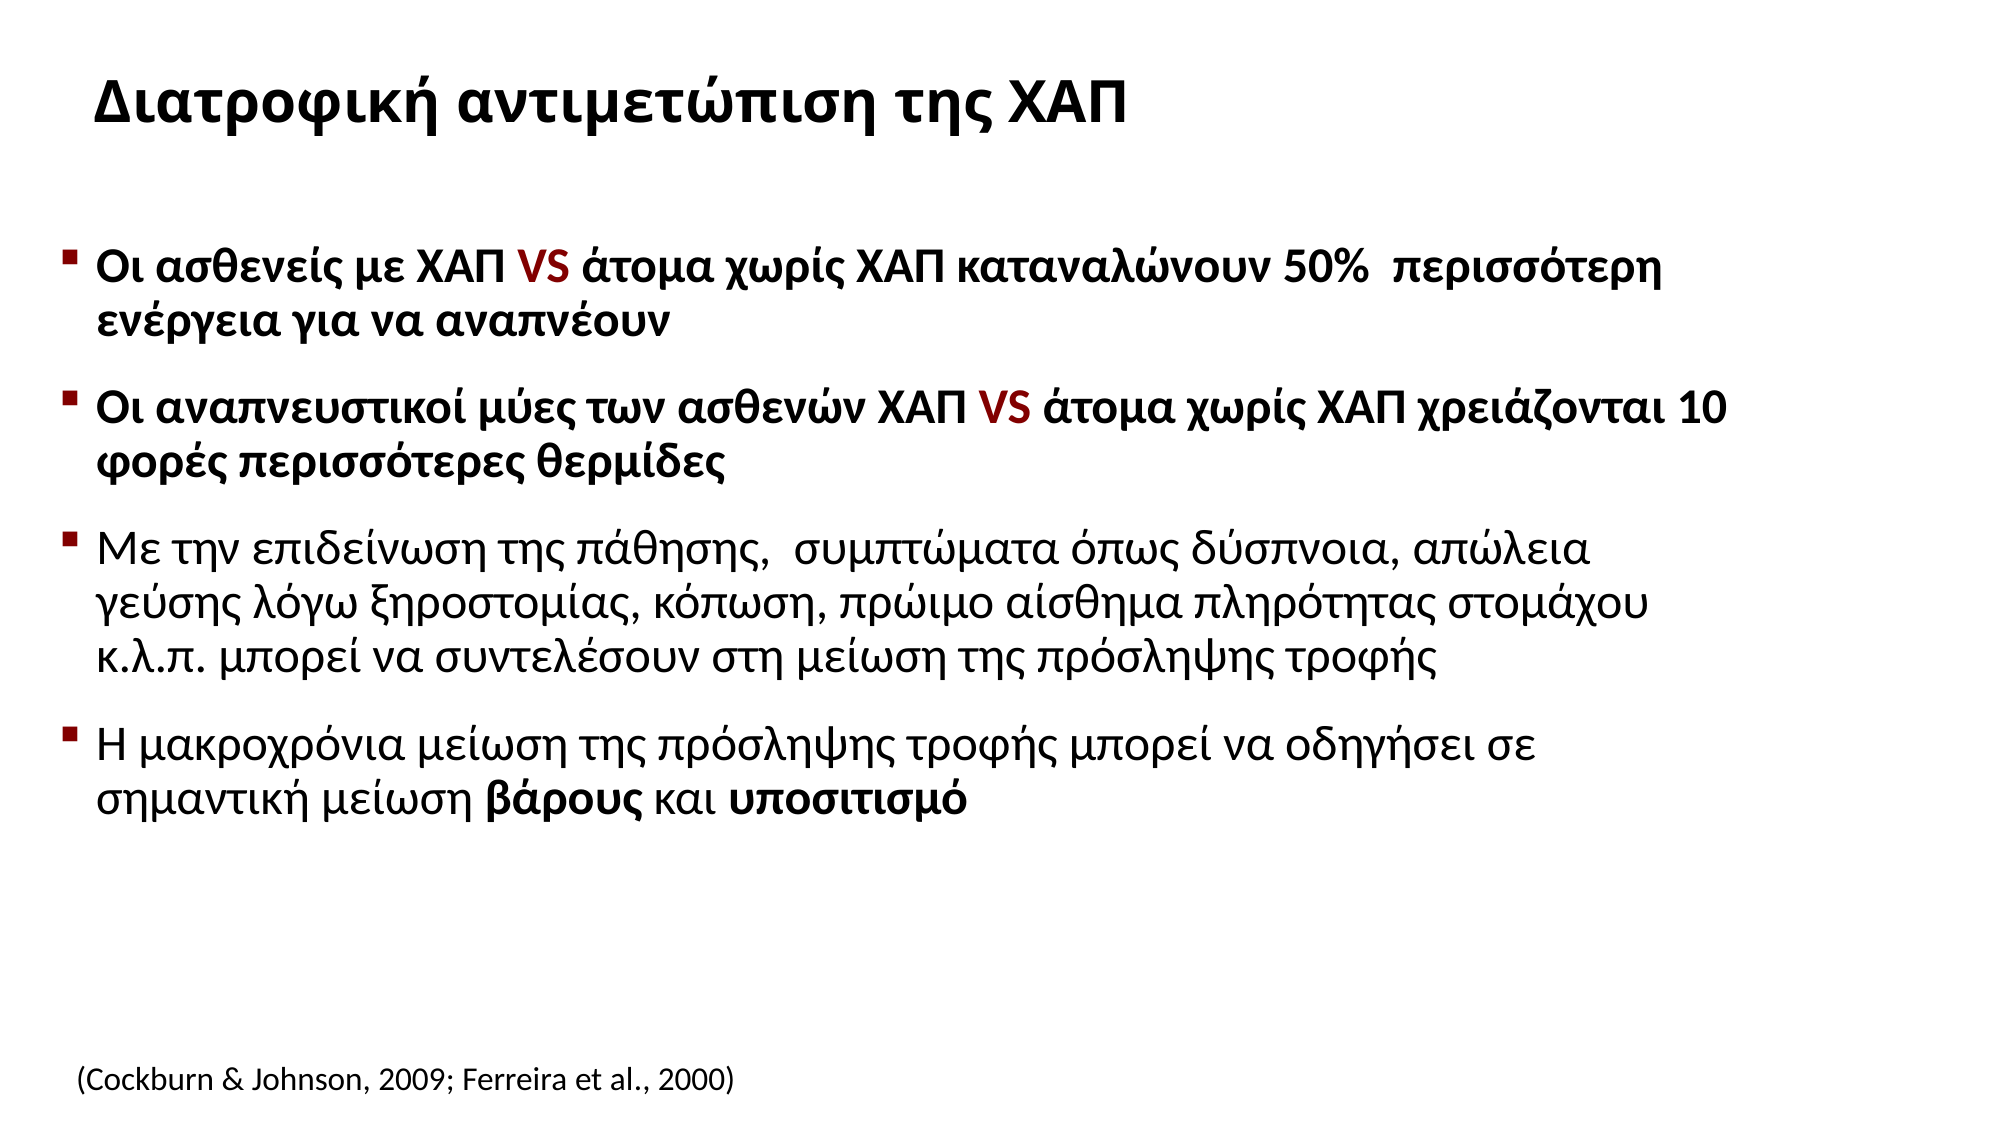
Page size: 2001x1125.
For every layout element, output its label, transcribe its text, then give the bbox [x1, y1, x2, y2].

text_box (Cockburn & Johnson, 2009; Ferreira et al., 2000) [61, 1054, 770, 1105]
list Οι ασθενείς με ΧΑΠ VS άτομα χωρίς ΧΑΠ καταναλώνουν 50% περισσότερη ενέργεια για να αναπνέουν Οι αναπνευστικοί μύες των ασθενών ΧΑΠ VS άτομα χωρίς ΧΑΠ χρειάζονται 10 φορές περισσότερες θερμίδες Με την επιδείνωση της πάθησης, συμπτώματα όπως δύσπνοια, απώλεια γεύσης λόγω ξηροστομίας, κόπωση, πρώιμο αίσθημα πληρότητας στομάχου κ.λ.π. μπορεί να συντελέσουν στη μείωση της πρόσληψης τροφής Η μακροχρόνια μείωση της πρόσληψης τροφής μπορεί να οδηγήσει σε σημαντική μείωση βάρους και υποσιτισμό [43, 231, 1754, 1000]
title Διατροφική αντιμετώπιση της ΧΑΠ [79, 19, 1733, 197]
